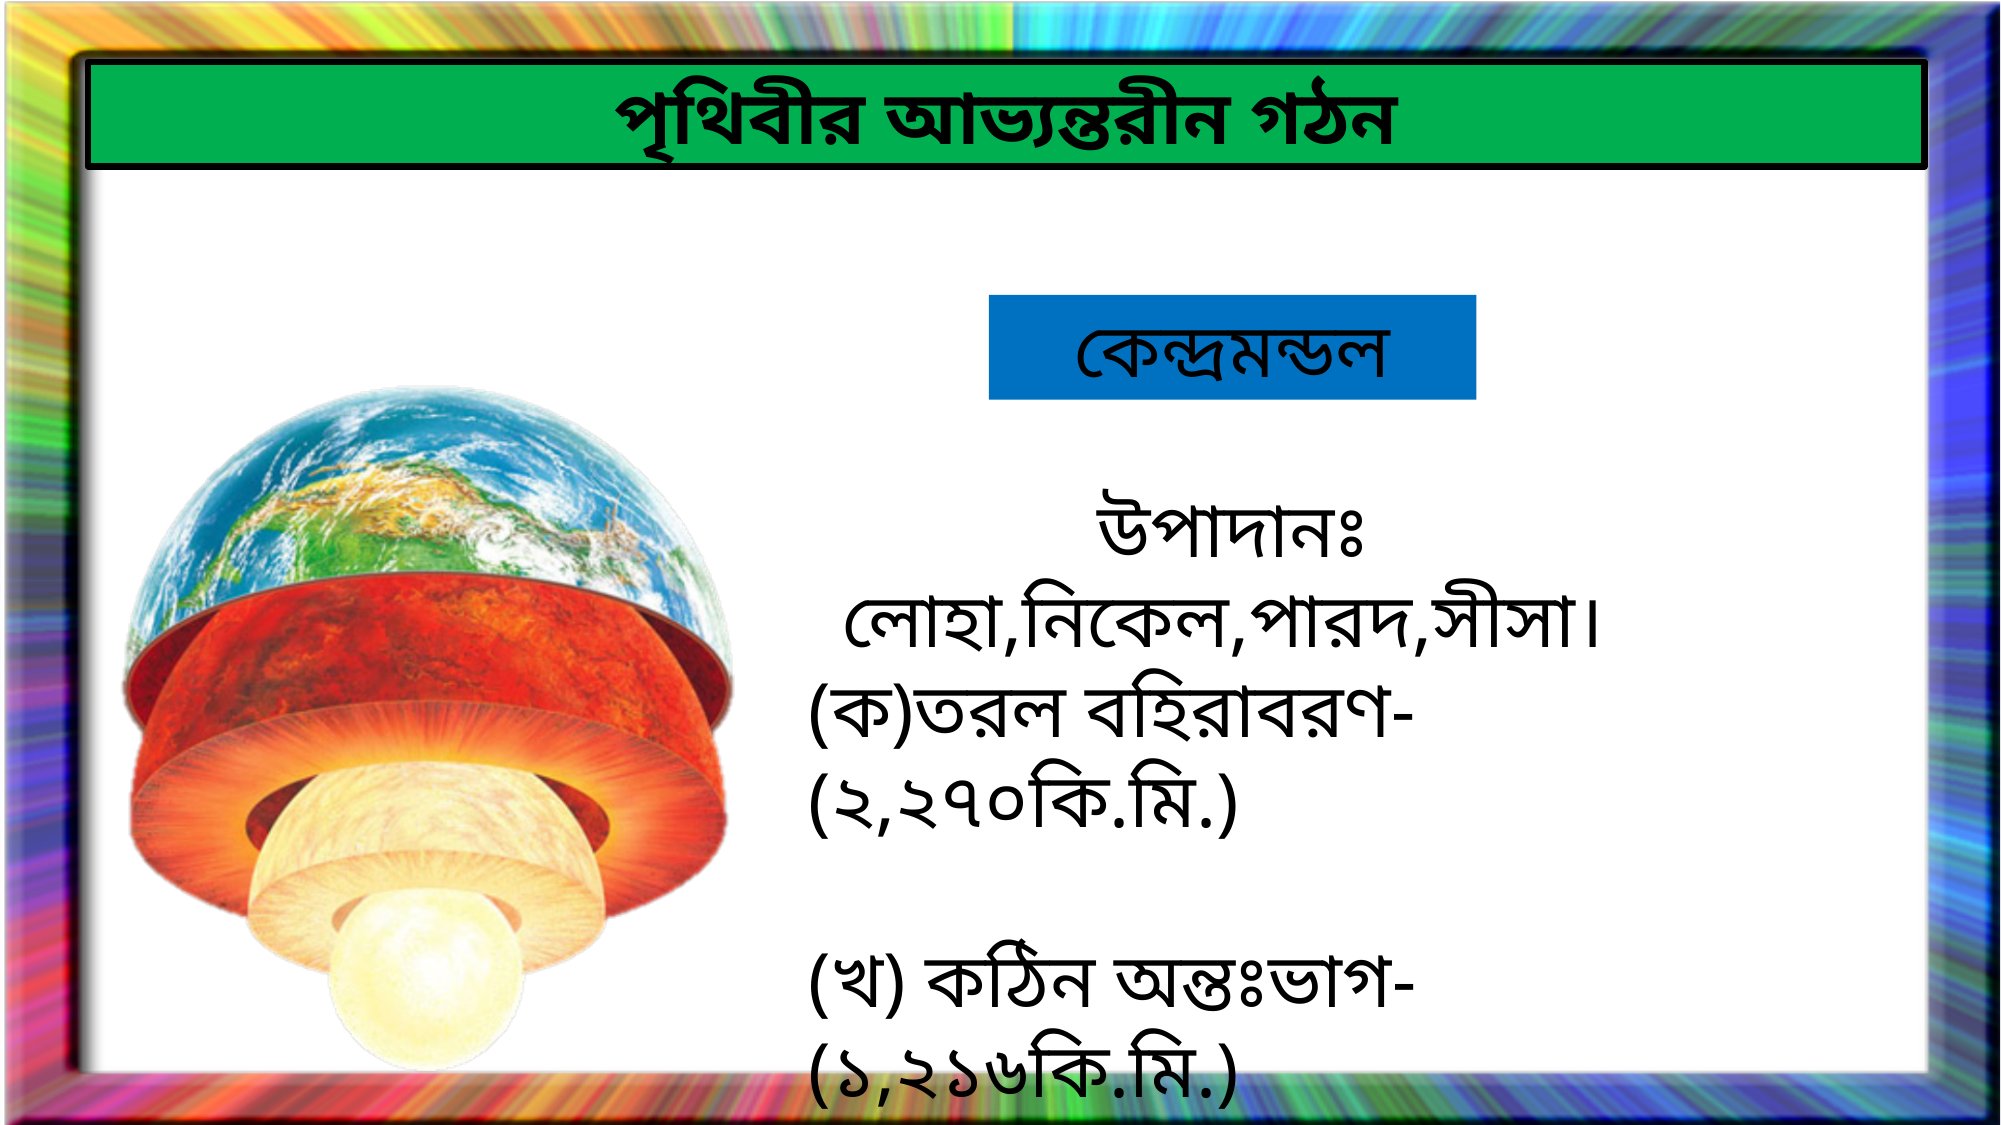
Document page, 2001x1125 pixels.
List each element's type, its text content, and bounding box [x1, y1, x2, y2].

text_box উপাদানঃ লোহা,নিকেল,পারদ,সীসা। (ক)তরল বহিরাবরণ-(২,২৭০কি.মি.) (খ) কঠিন অন্তঃভাগ-(১,২১৬কি.মি.) [793, 475, 1672, 1125]
picture [0, 0, 2001, 1125]
text_box পৃথিবীর আভ্যন্তরীন গঠন [87, 61, 1925, 167]
text_box কেন্দ্রমন্ডল [988, 294, 1477, 400]
